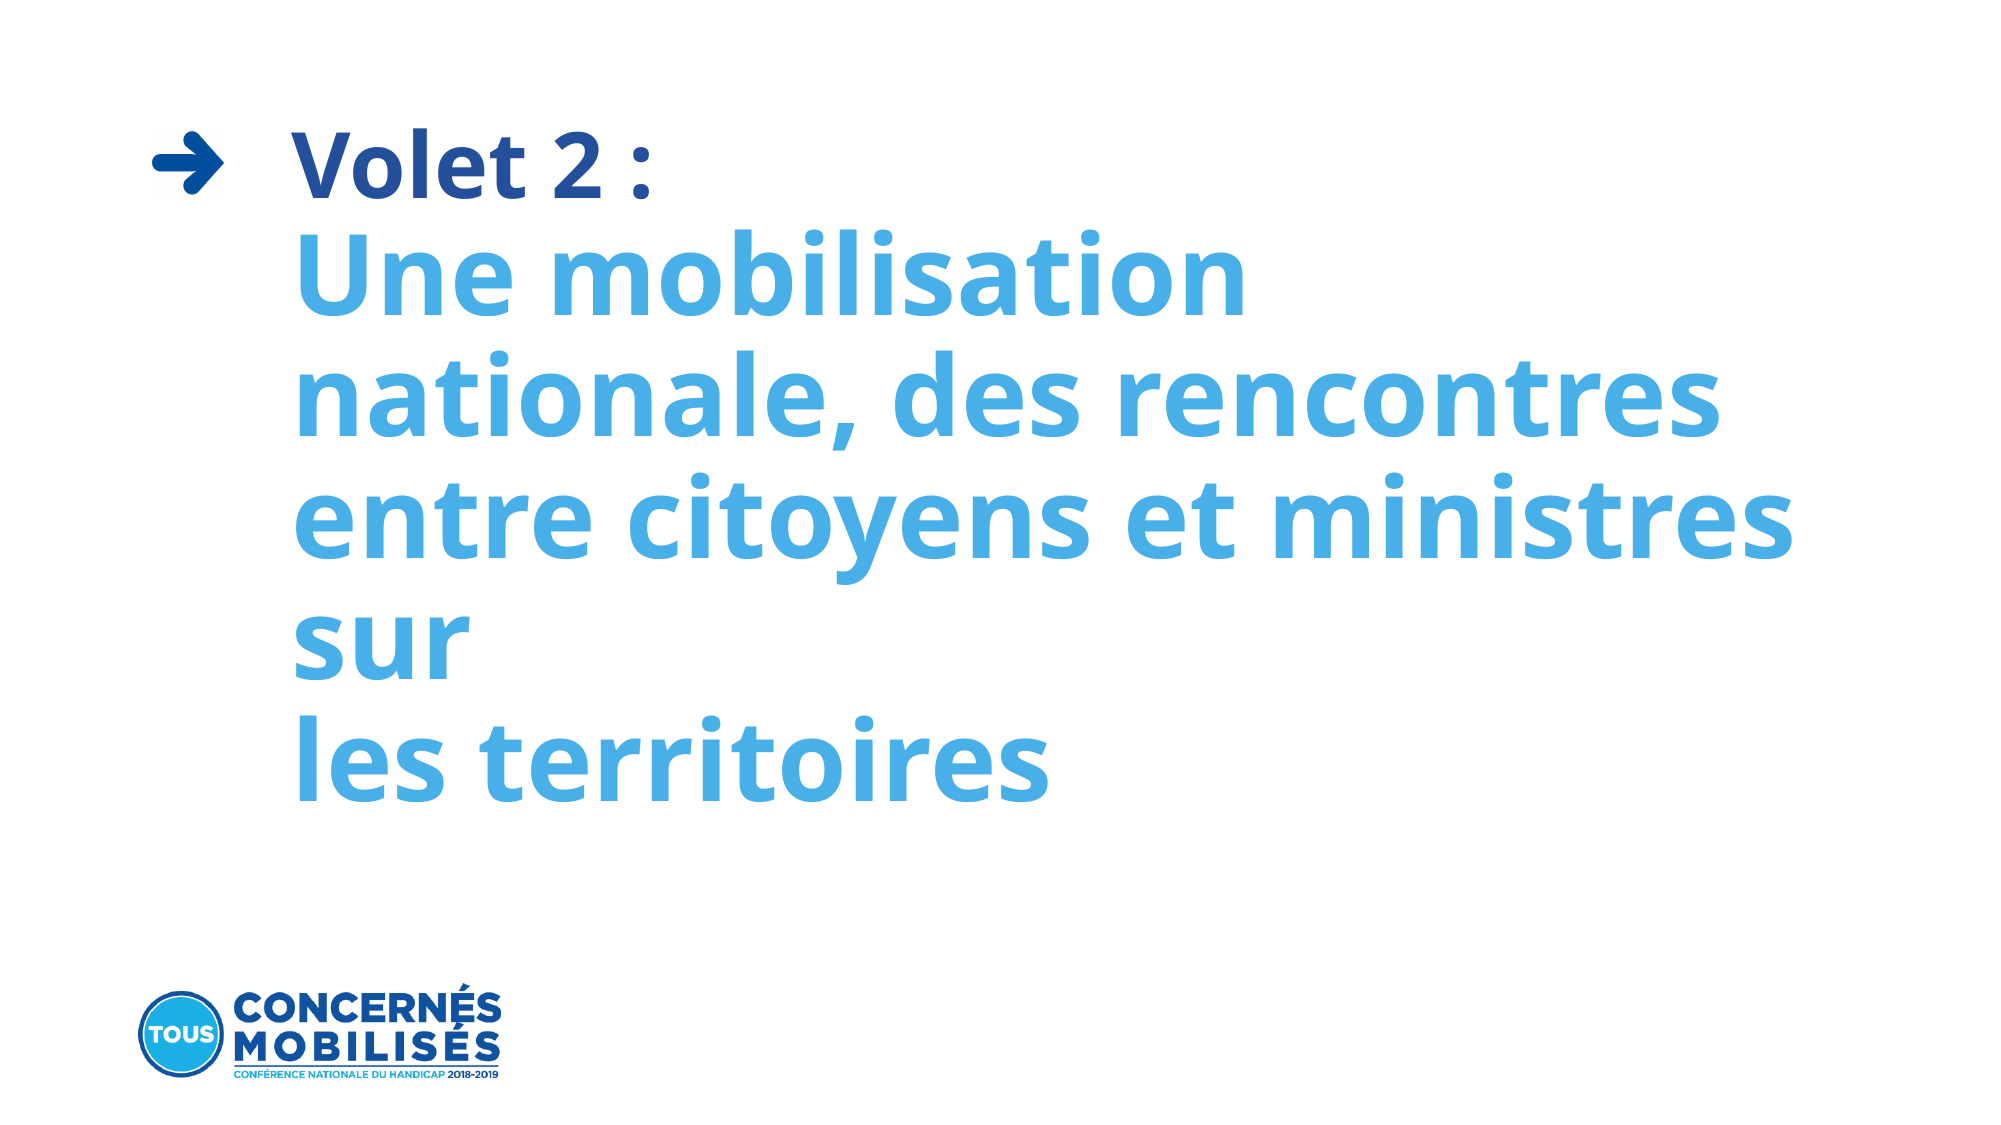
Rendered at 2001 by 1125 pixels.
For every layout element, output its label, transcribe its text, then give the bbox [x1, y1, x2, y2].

picture [138, 983, 501, 1078]
picture [151, 130, 225, 196]
title Volet 2 : Une mobilisation nationale, des rencontres entre citoyens et ministres sur les territoires [136, 240, 1862, 983]
